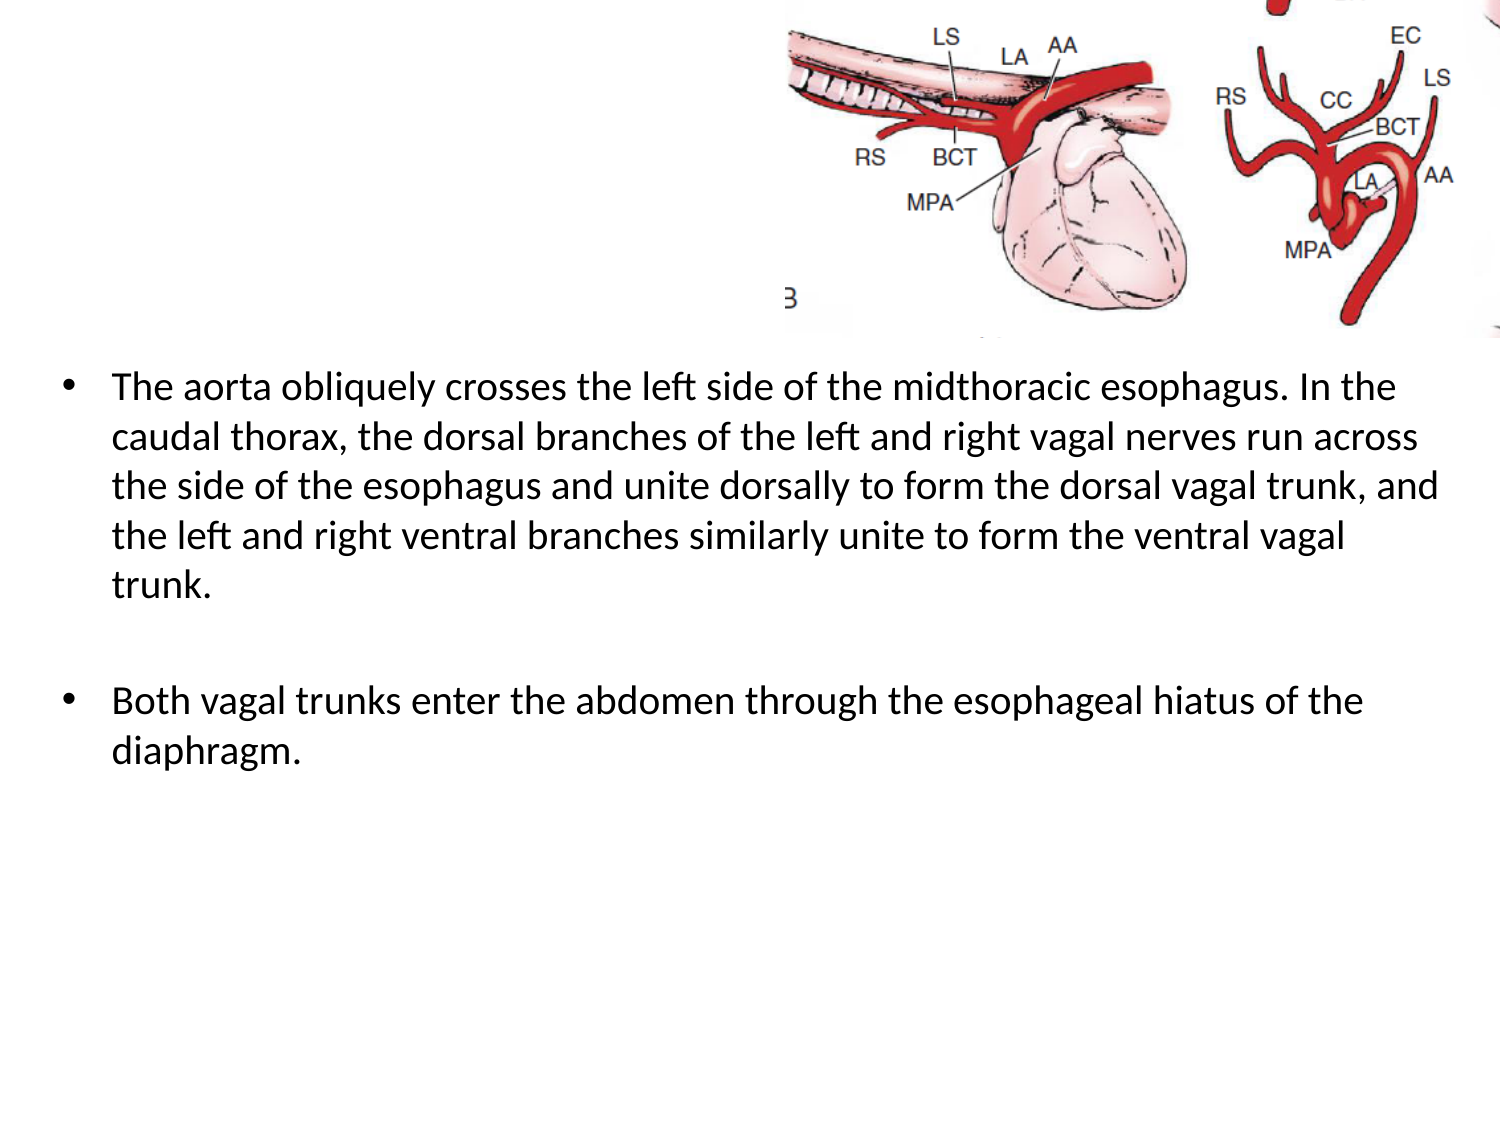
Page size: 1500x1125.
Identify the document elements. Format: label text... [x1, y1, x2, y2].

picture [784, 0, 1500, 338]
list The aorta obliquely crosses the left side of the midthoracic esophagus. In the caudal thorax, the dorsal branches of the left and right vagal nerves run across the side of the esophagus and unite dorsally to form the dorsal vagal trunk, and the left and right ventral branches similarly unite to form the ventral vagal trunk. Both vagal trunks enter the abdomen through the esophageal hiatus of the diaphragm. [46, 351, 1465, 781]
